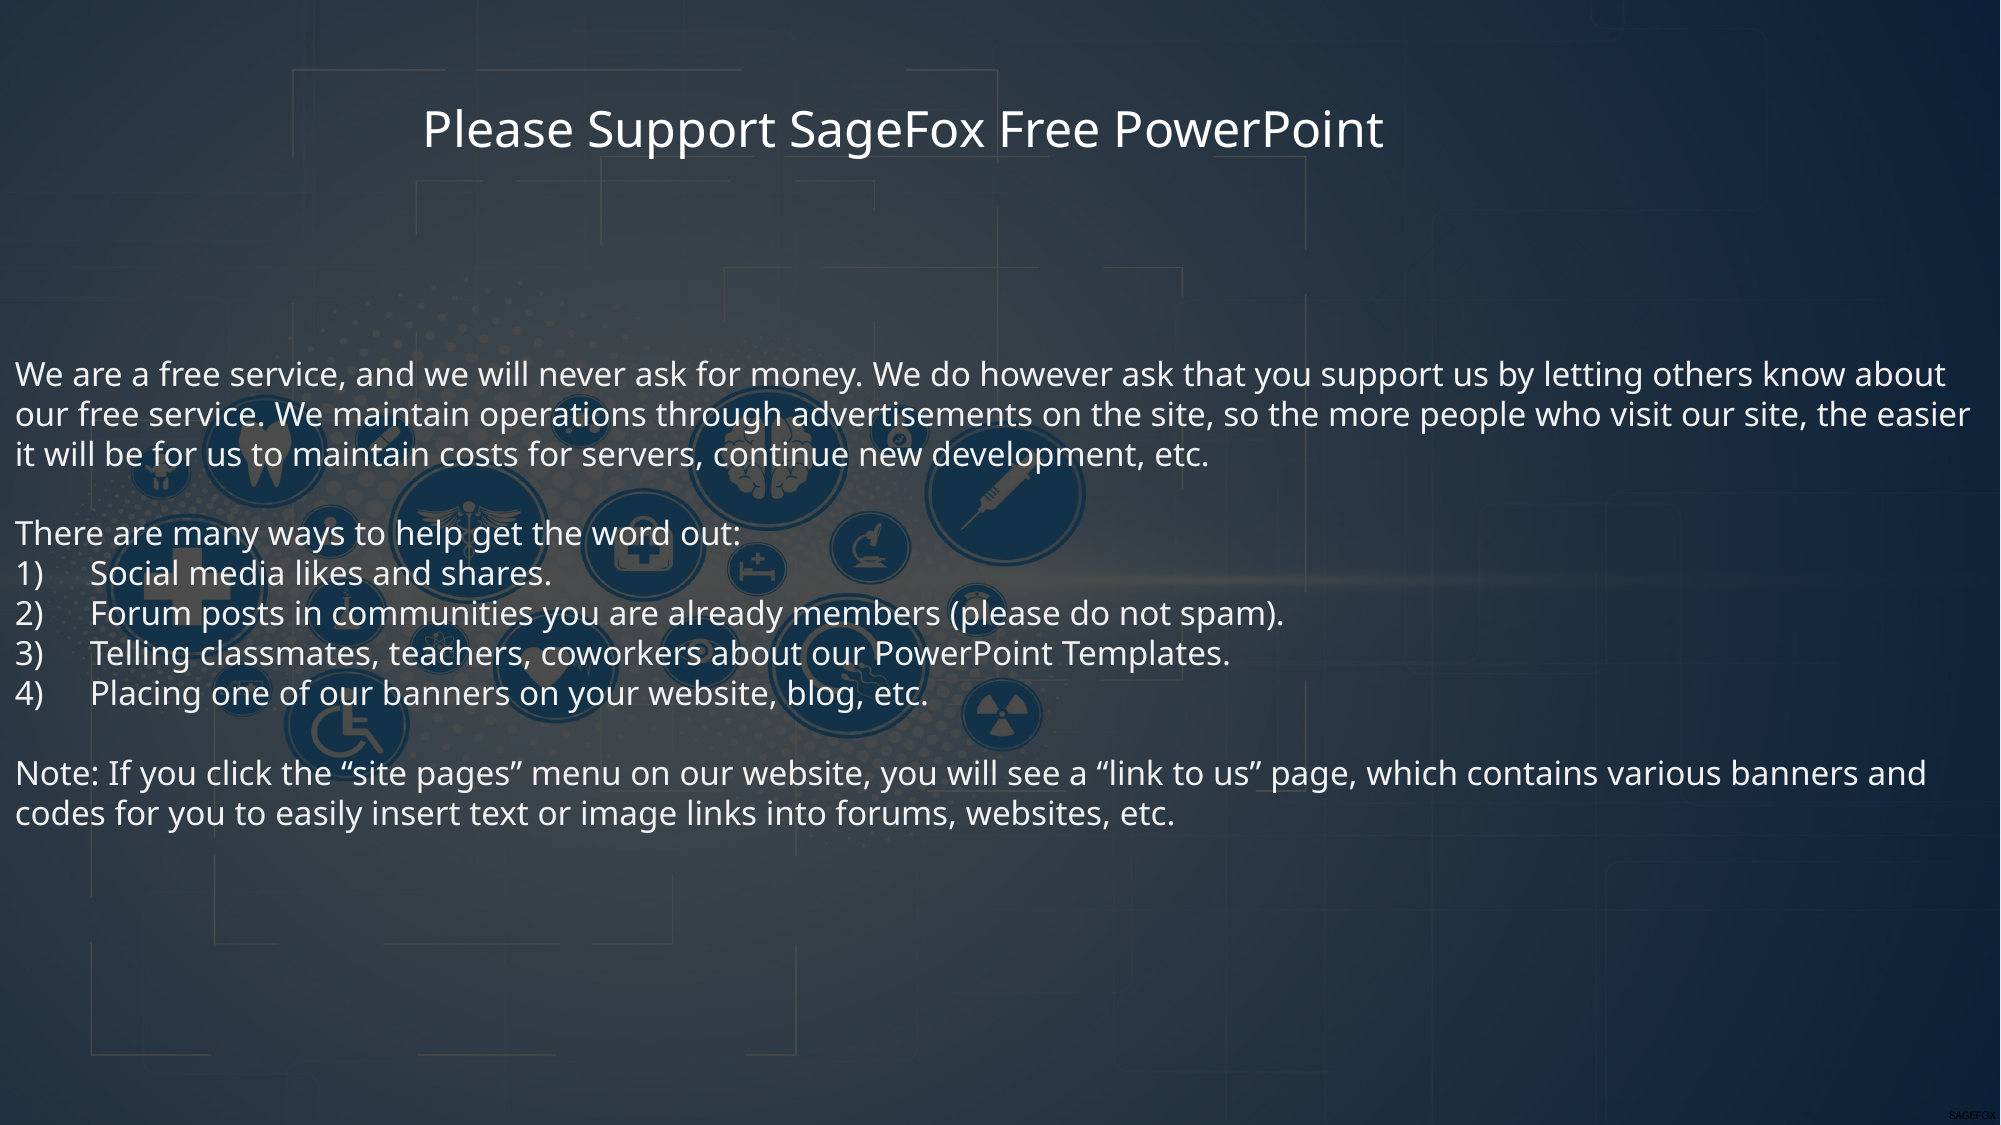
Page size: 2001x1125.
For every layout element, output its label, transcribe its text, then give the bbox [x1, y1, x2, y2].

text_box We are a free service, and we will never ask for money. We do however ask that you support us by letting others know about our free service. We maintain operations through advertisements on the site, so the more people who visit our site, the easier it will be for us to maintain costs for servers, continue new development, etc. There are many ways to help get the word out: Social media likes and shares. Forum posts in communities you are already members (please do not spam). Telling classmates, teachers, coworkers about our PowerPoint Templates. Placing one of our banners on your website, blog, etc. Note: If you click the “site pages” menu on our website, you will see a “link to us” page, which contains various banners and codes for you to easily insert text or image links into forums, websites, etc. [0, 0, 2000, 1125]
title Please Support SageFox Free PowerPoint [363, 72, 1444, 190]
